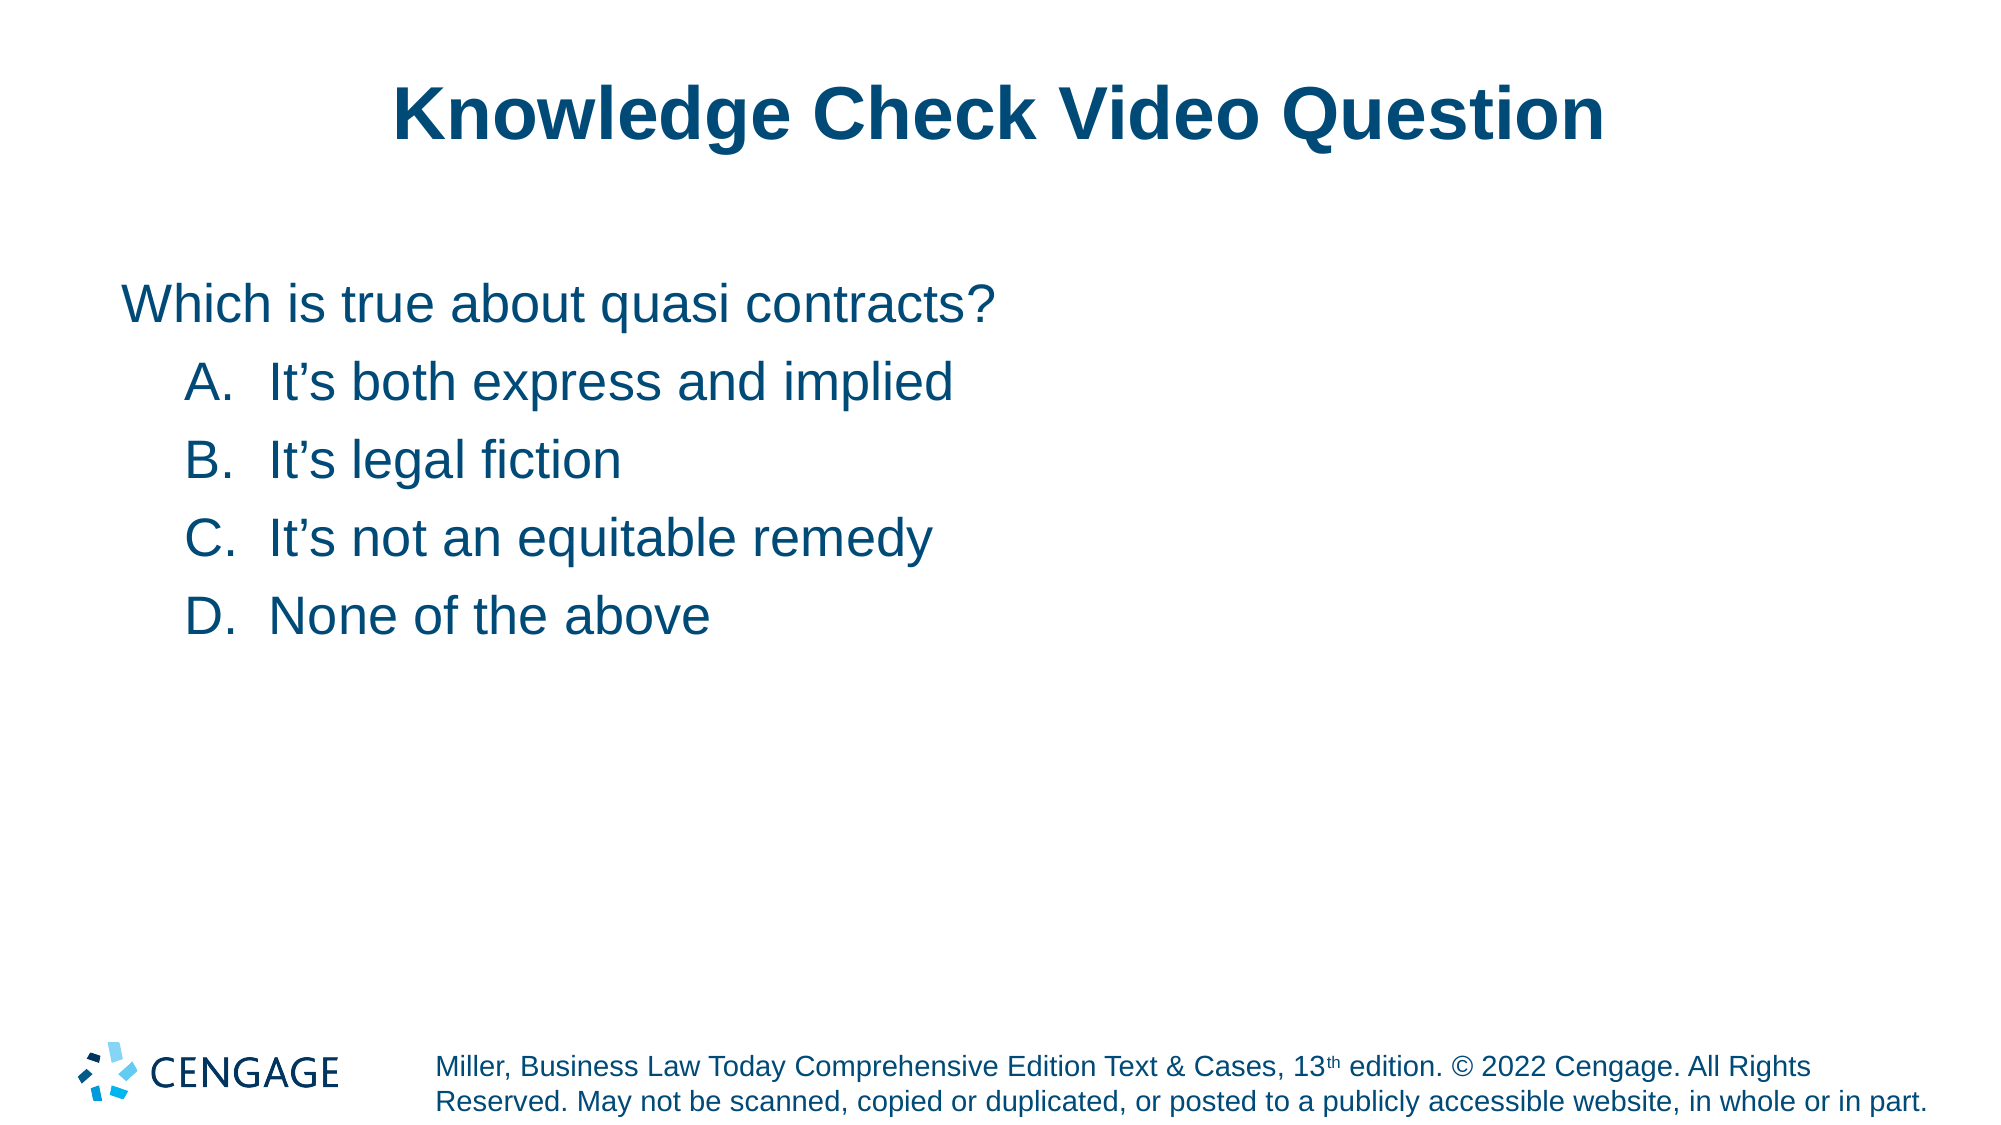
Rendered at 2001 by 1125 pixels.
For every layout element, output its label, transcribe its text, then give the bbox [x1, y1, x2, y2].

picture [78, 1042, 338, 1101]
title Knowledge Check Video Question [137, 59, 1863, 171]
list Which is true about quasi contracts? It’s both express and implied It’s legal fiction It’s not an equitable remedy None of the above [121, 268, 1880, 990]
